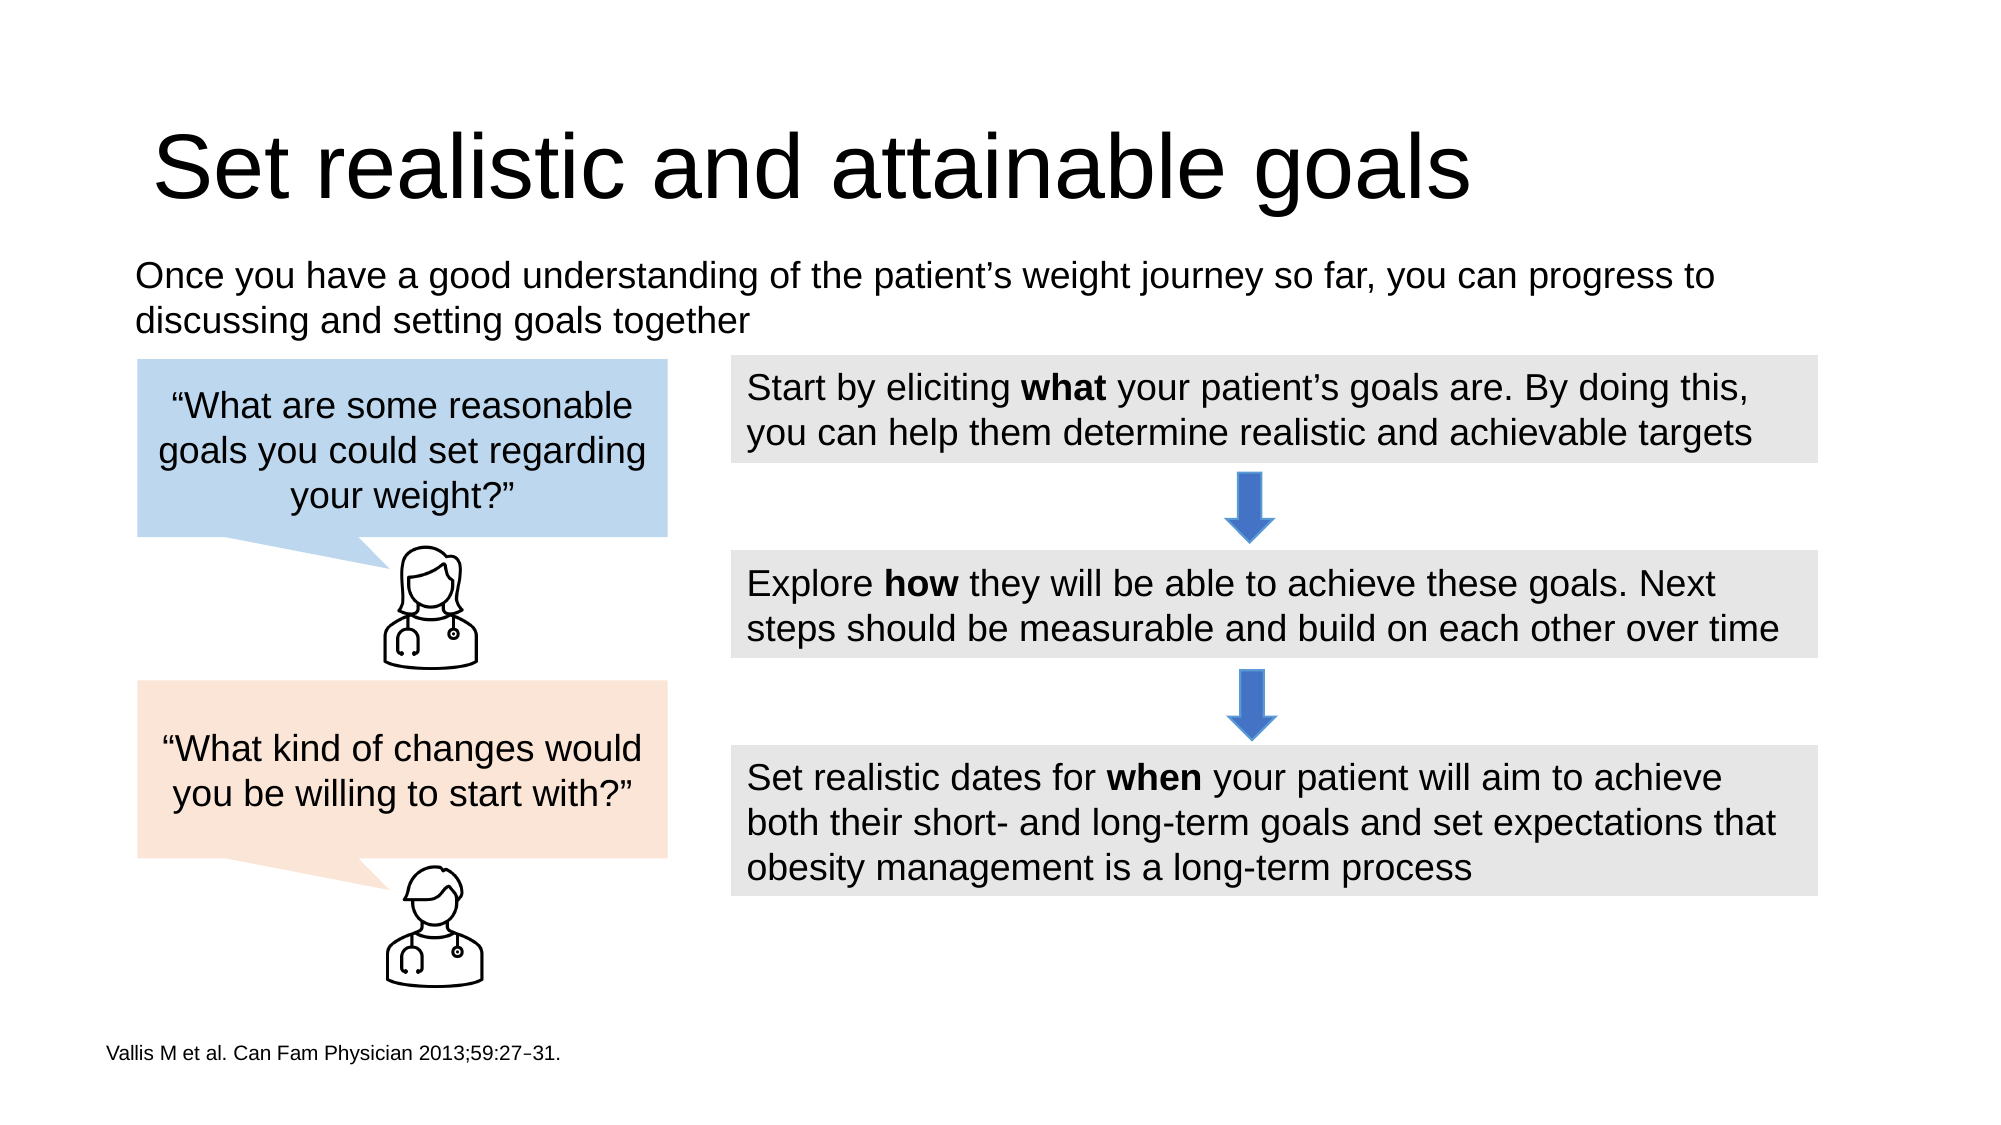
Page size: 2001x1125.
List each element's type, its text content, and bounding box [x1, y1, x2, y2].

list Vallis M et al. Can Fam Physician 2013;59:27–31. [106, 1018, 1863, 1066]
title Set realistic and attainable goals [137, 59, 1863, 244]
text_box Start by eliciting what your patient’s goals are. By doing this, you can help them determine realistic and achievable targets [731, 355, 1818, 463]
text_box Once you have a good understanding of the patient’s weight journey so far, you can progress to discussing and setting goals together [120, 244, 1894, 349]
text_box Set realistic dates for when your patient will aim to achieve both their short- and long-term goals and set expectations that obesity management is a long-term process [731, 745, 1818, 896]
text_box Explore how they will be able to achieve these goals. Next steps should be measurable and build on each other over time [731, 550, 1818, 658]
text_box [1225, 669, 1279, 742]
text_box “What are some reasonable goals you could set regarding your weight?” [136, 358, 669, 564]
text_box [1223, 471, 1276, 544]
picture [359, 851, 510, 1002]
text_box “What kind of changes would you be willing to start with?” [136, 679, 669, 886]
picture [355, 533, 506, 684]
